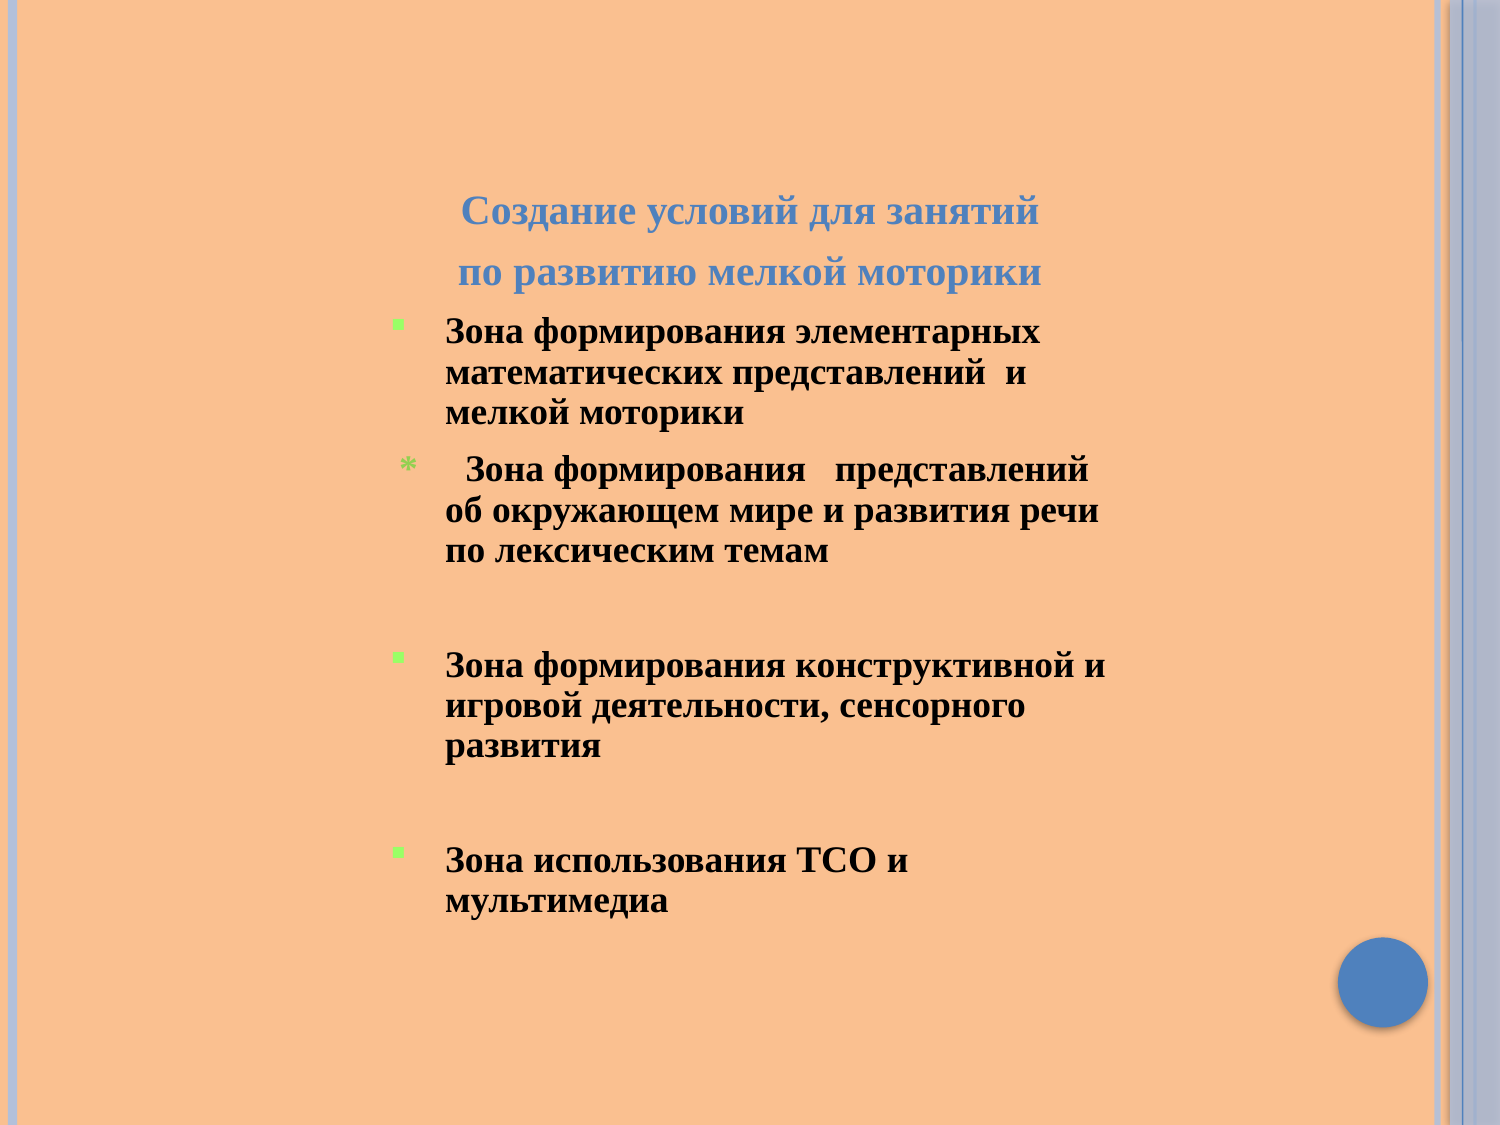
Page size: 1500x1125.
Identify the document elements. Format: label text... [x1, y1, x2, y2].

text_box Создание условий для занятий по развитию мелкой моторики Зона формирования элементарных математических представлений и мелкой моторики * Зона формирования представлений об окружающем мире и развития речи по лексическим темам Зона формирования конструктивной и игровой деятельности, сенсорного развития Зона использования ТСО и мультимедиа [374, 180, 1125, 929]
